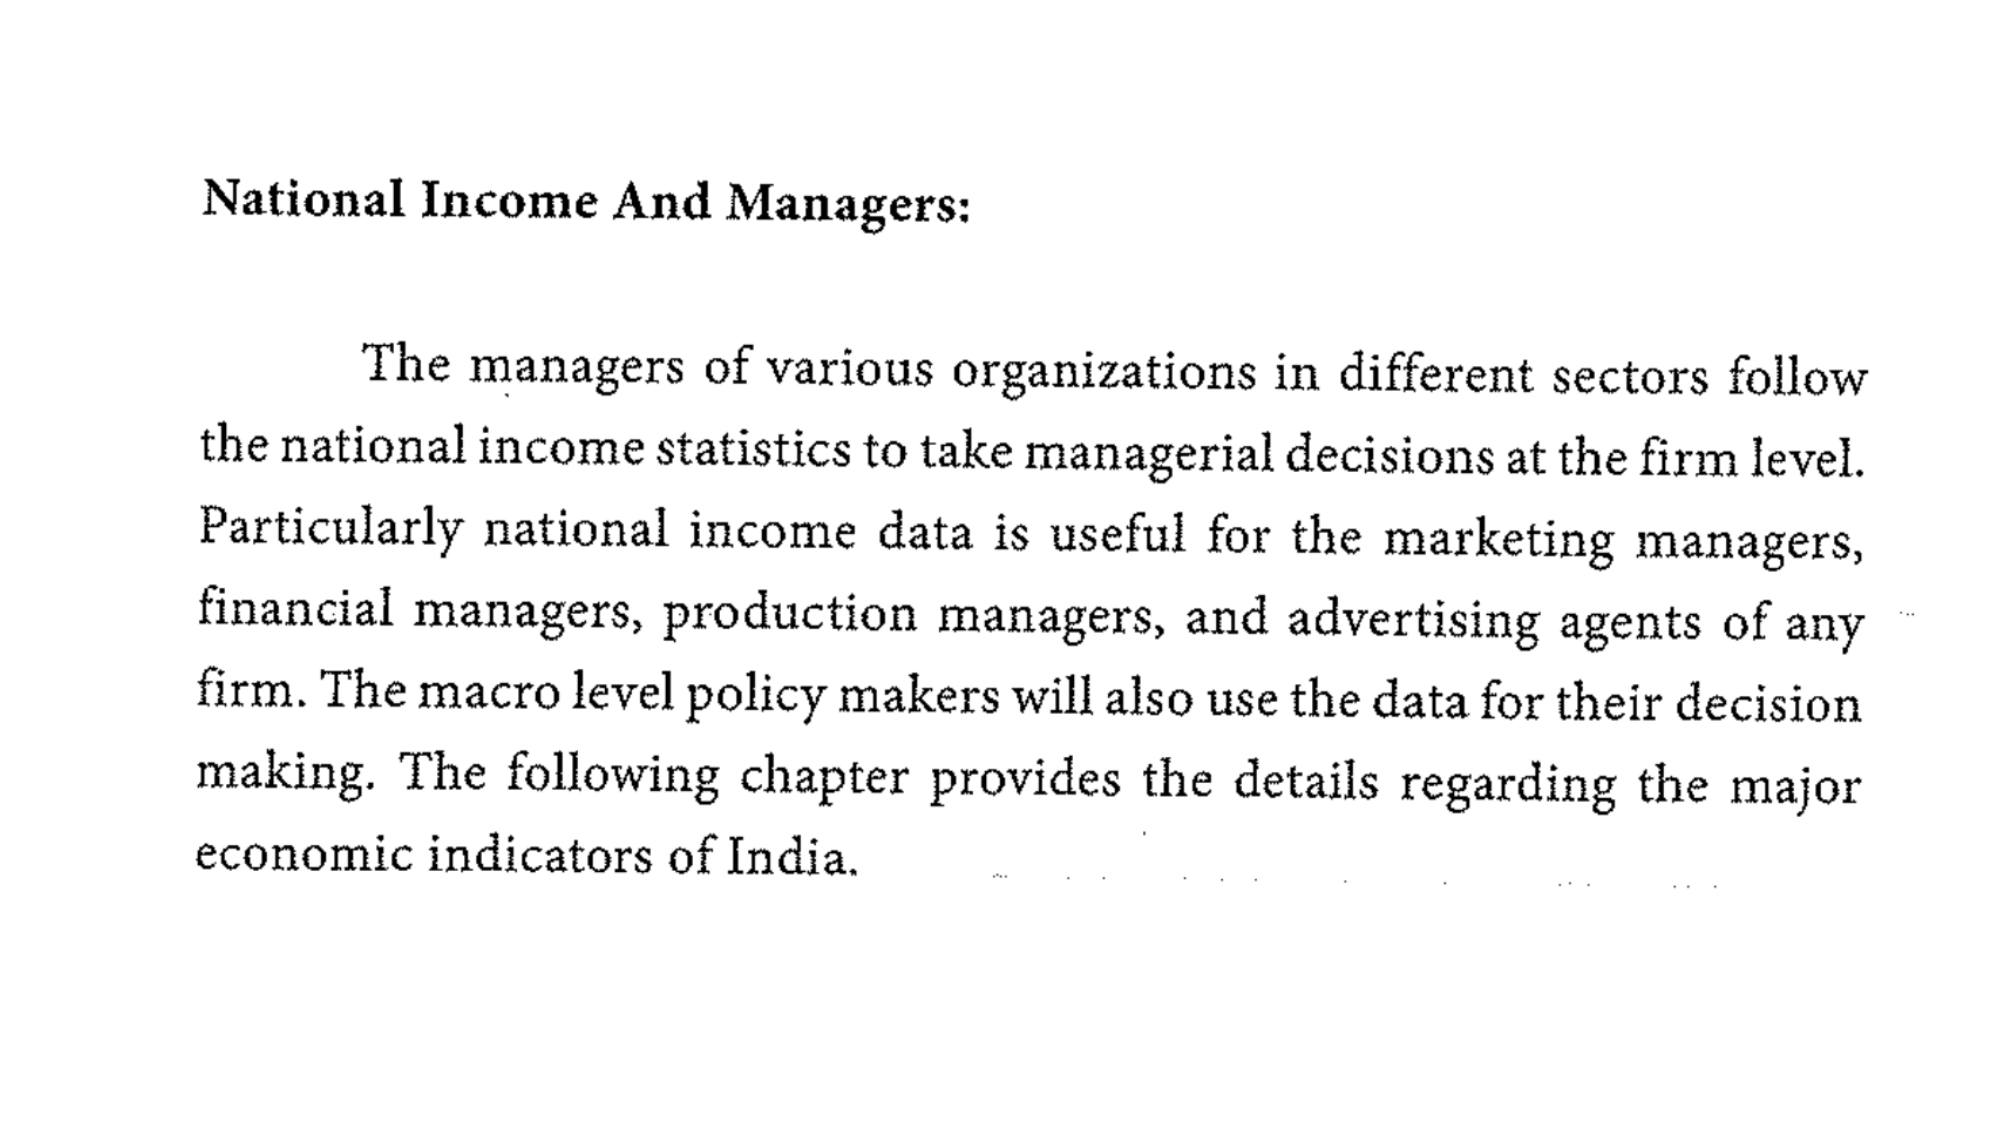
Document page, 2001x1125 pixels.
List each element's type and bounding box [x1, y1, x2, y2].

picture [122, 115, 1949, 925]
